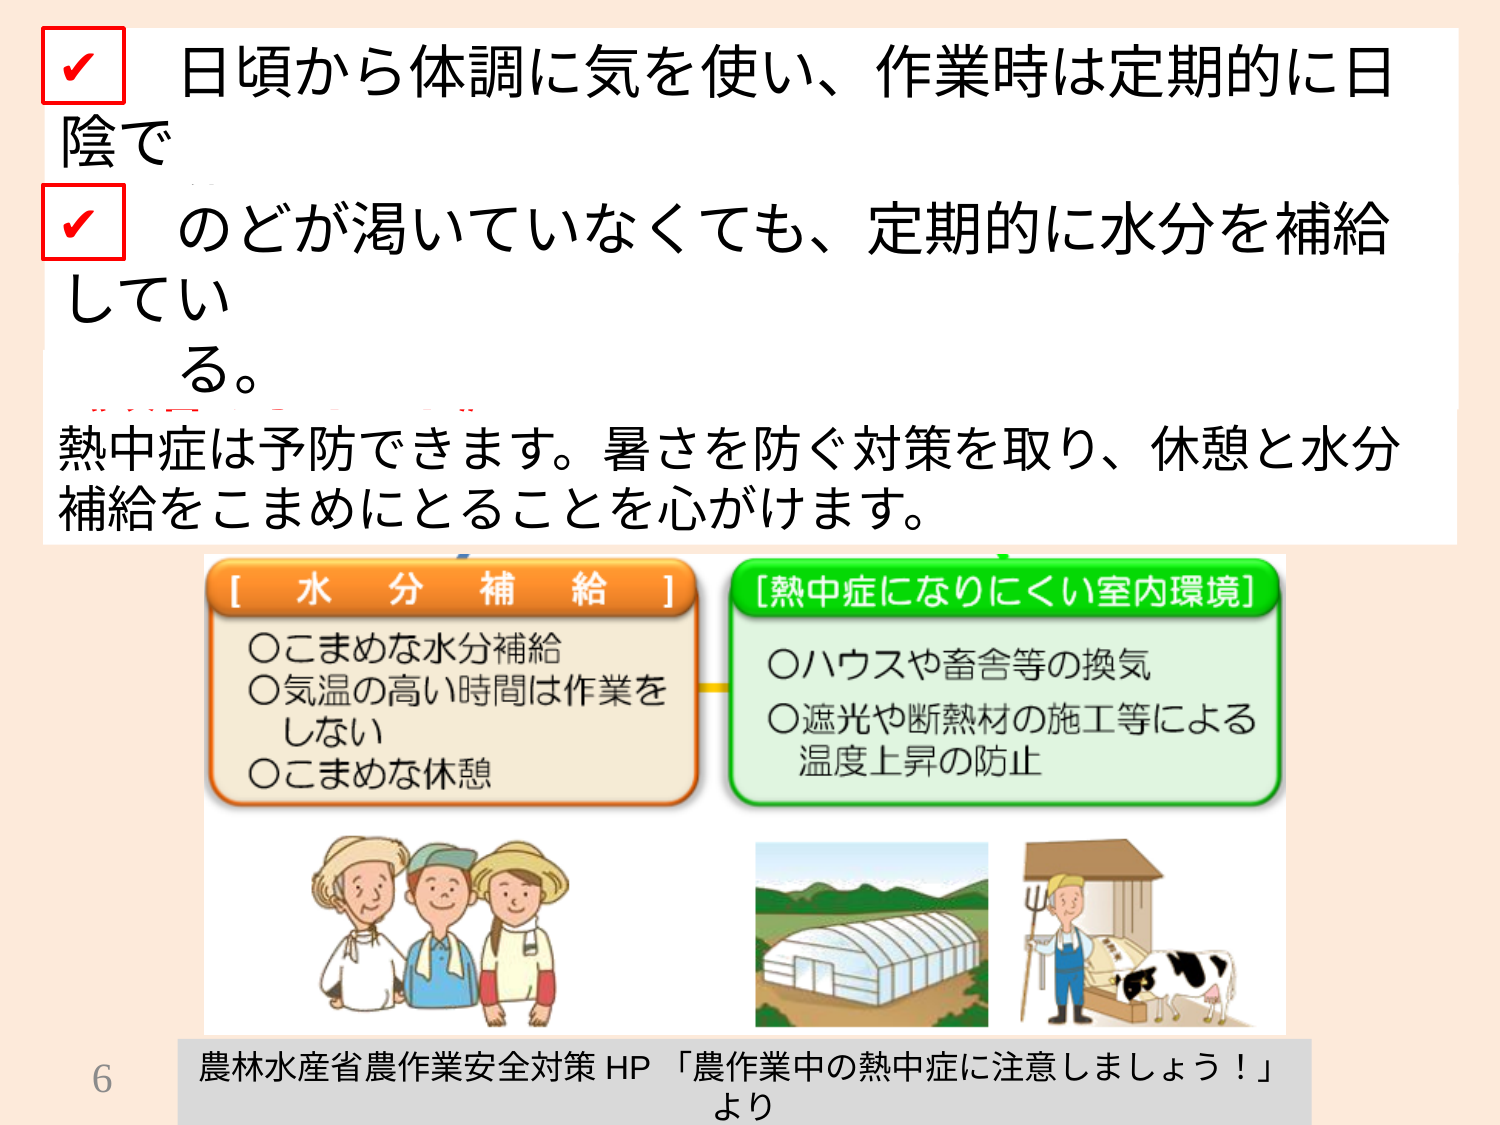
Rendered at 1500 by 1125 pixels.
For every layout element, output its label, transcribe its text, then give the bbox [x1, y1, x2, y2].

text_box 農林水産省農作業安全対策HP「農作業中の熱中症に注意しましょう！」より [177, 1038, 1312, 1125]
text_box ✔ [43, 184, 124, 260]
text_box 《改善のポイント》 熱中症は予防できます。暑さを防ぐ対策を取り、休憩と水分補給をこまめにとることを心がけます。 [43, 349, 1458, 545]
text_box ✔ [43, 28, 124, 103]
slide_number 84 [76, 1045, 427, 1106]
picture [203, 554, 1286, 1036]
text_box のどが渇いていなくても、定期的に水分を補給してい る。 [44, 184, 1459, 410]
text_box 日頃から体調に気を使い、作業時は定期的に日陰で 休んでいる。 [44, 28, 1459, 184]
